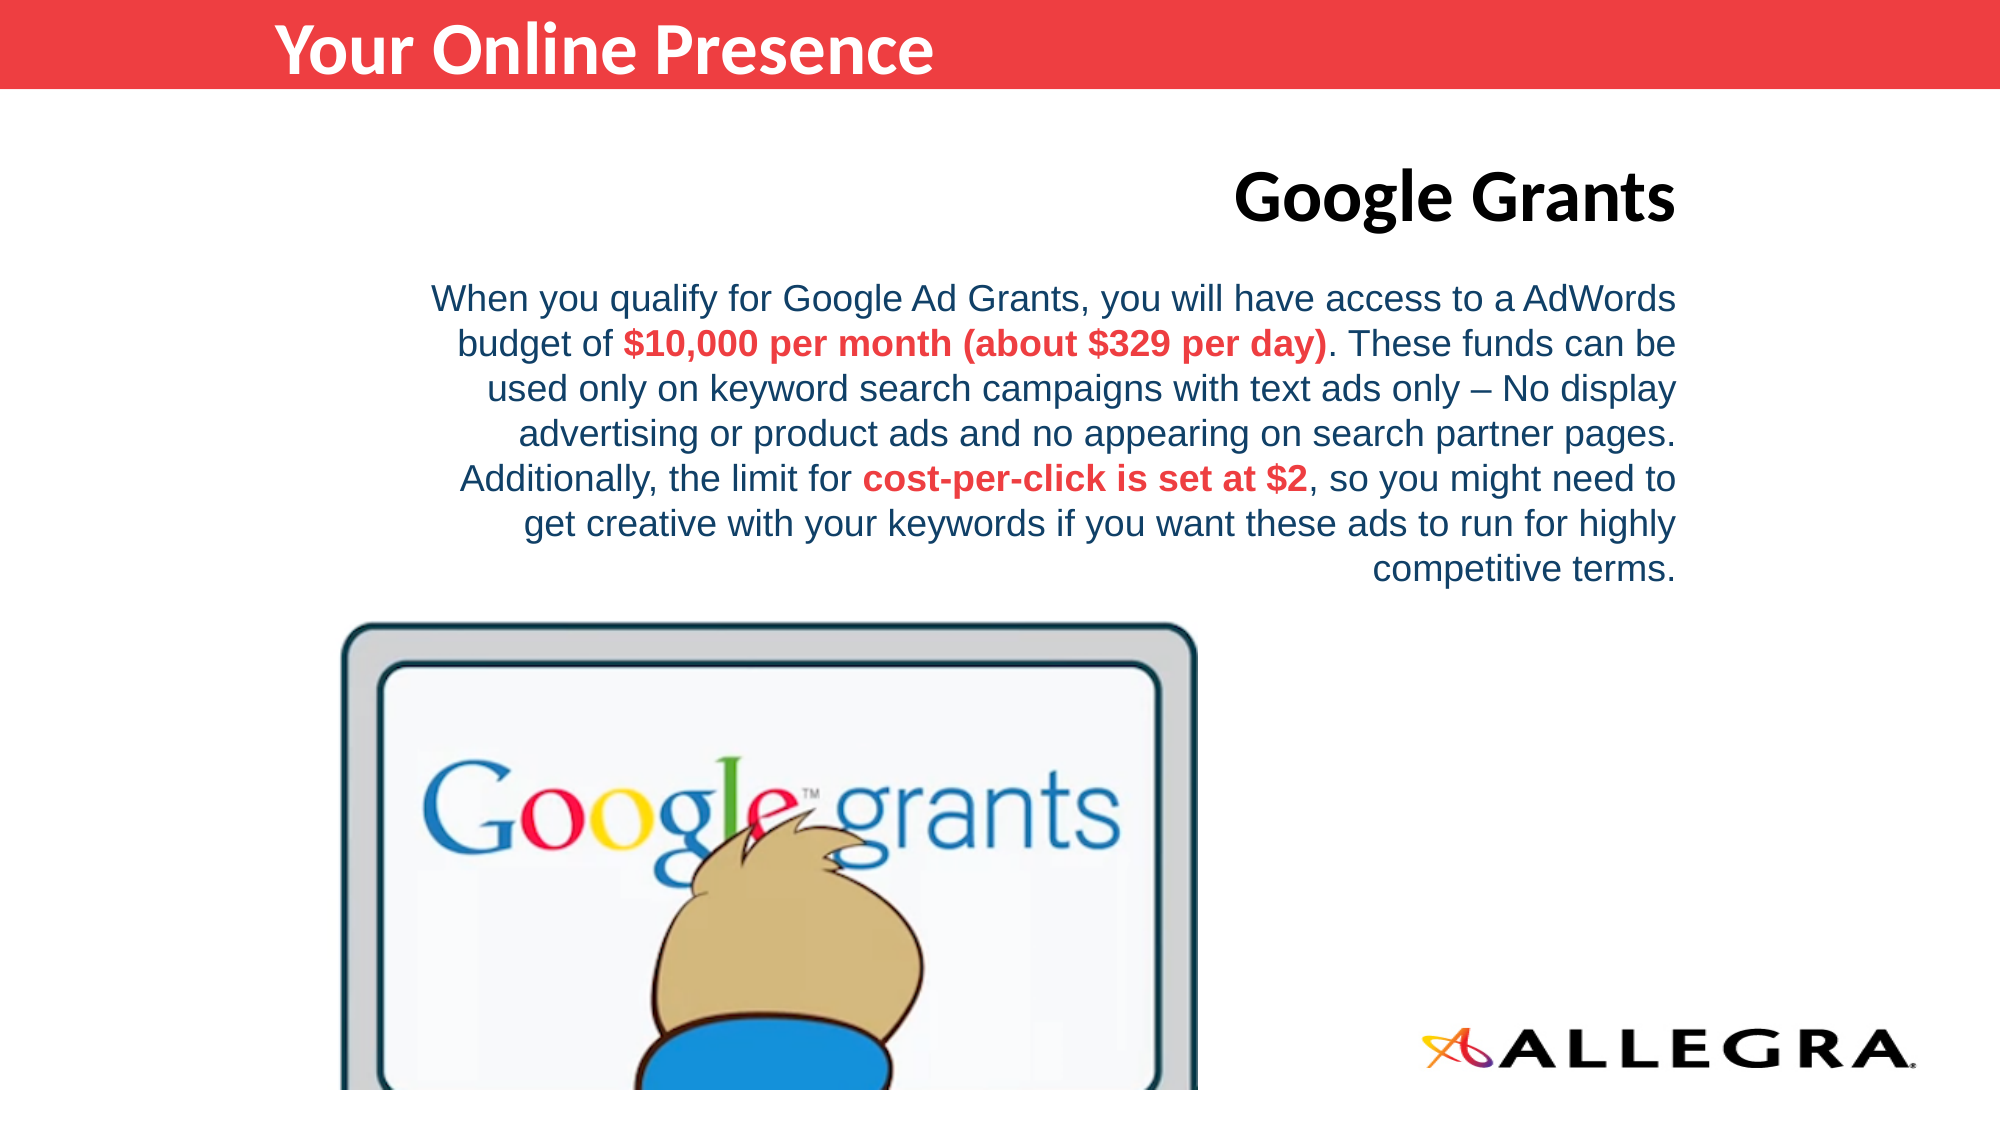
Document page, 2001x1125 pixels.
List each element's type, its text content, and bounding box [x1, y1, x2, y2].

text_box When you qualify for Google Ad Grants, you will have access to a AdWords budget of $10,000 per month (about $329 per day). These funds can be used only on keyword search campaigns with text ads only – No display advertising or product ads and no appearing on search partner pages. Additionally, the limit for cost-per-click is set at $2, so you might need to get creative with your keywords if you want these ads to run for highly competitive terms. [410, 266, 1692, 597]
text_box Google Grants [1127, 139, 1692, 244]
title Your Online Presence [260, 0, 1673, 97]
picture [0, 0, 2000, 1125]
